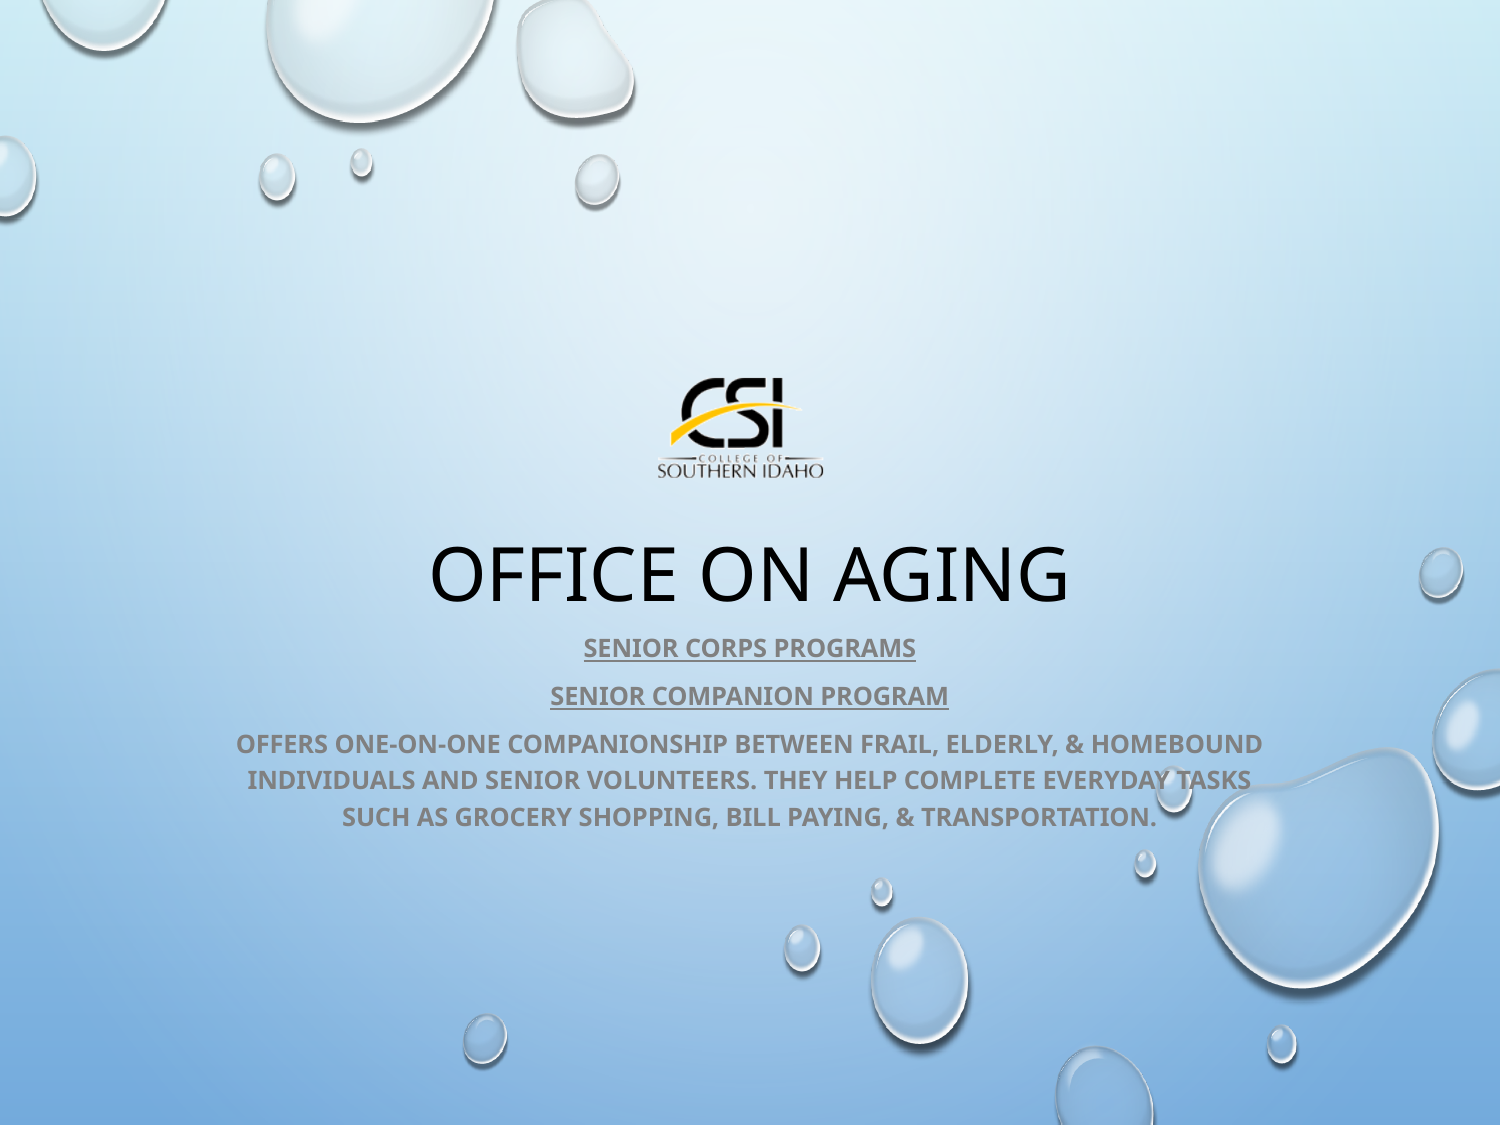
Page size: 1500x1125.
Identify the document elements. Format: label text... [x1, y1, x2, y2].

subtitle Senior Corps programs Senior Companion program Offers one-on-one companionship between frail, elderly, & homebound individuals and senior volunteers. They help complete everyday tasks such as grocery shopping, bill paying, & transportation. [215, 618, 1285, 879]
title Office on Aging [215, 213, 1285, 618]
picture [0, 0, 1500, 1125]
